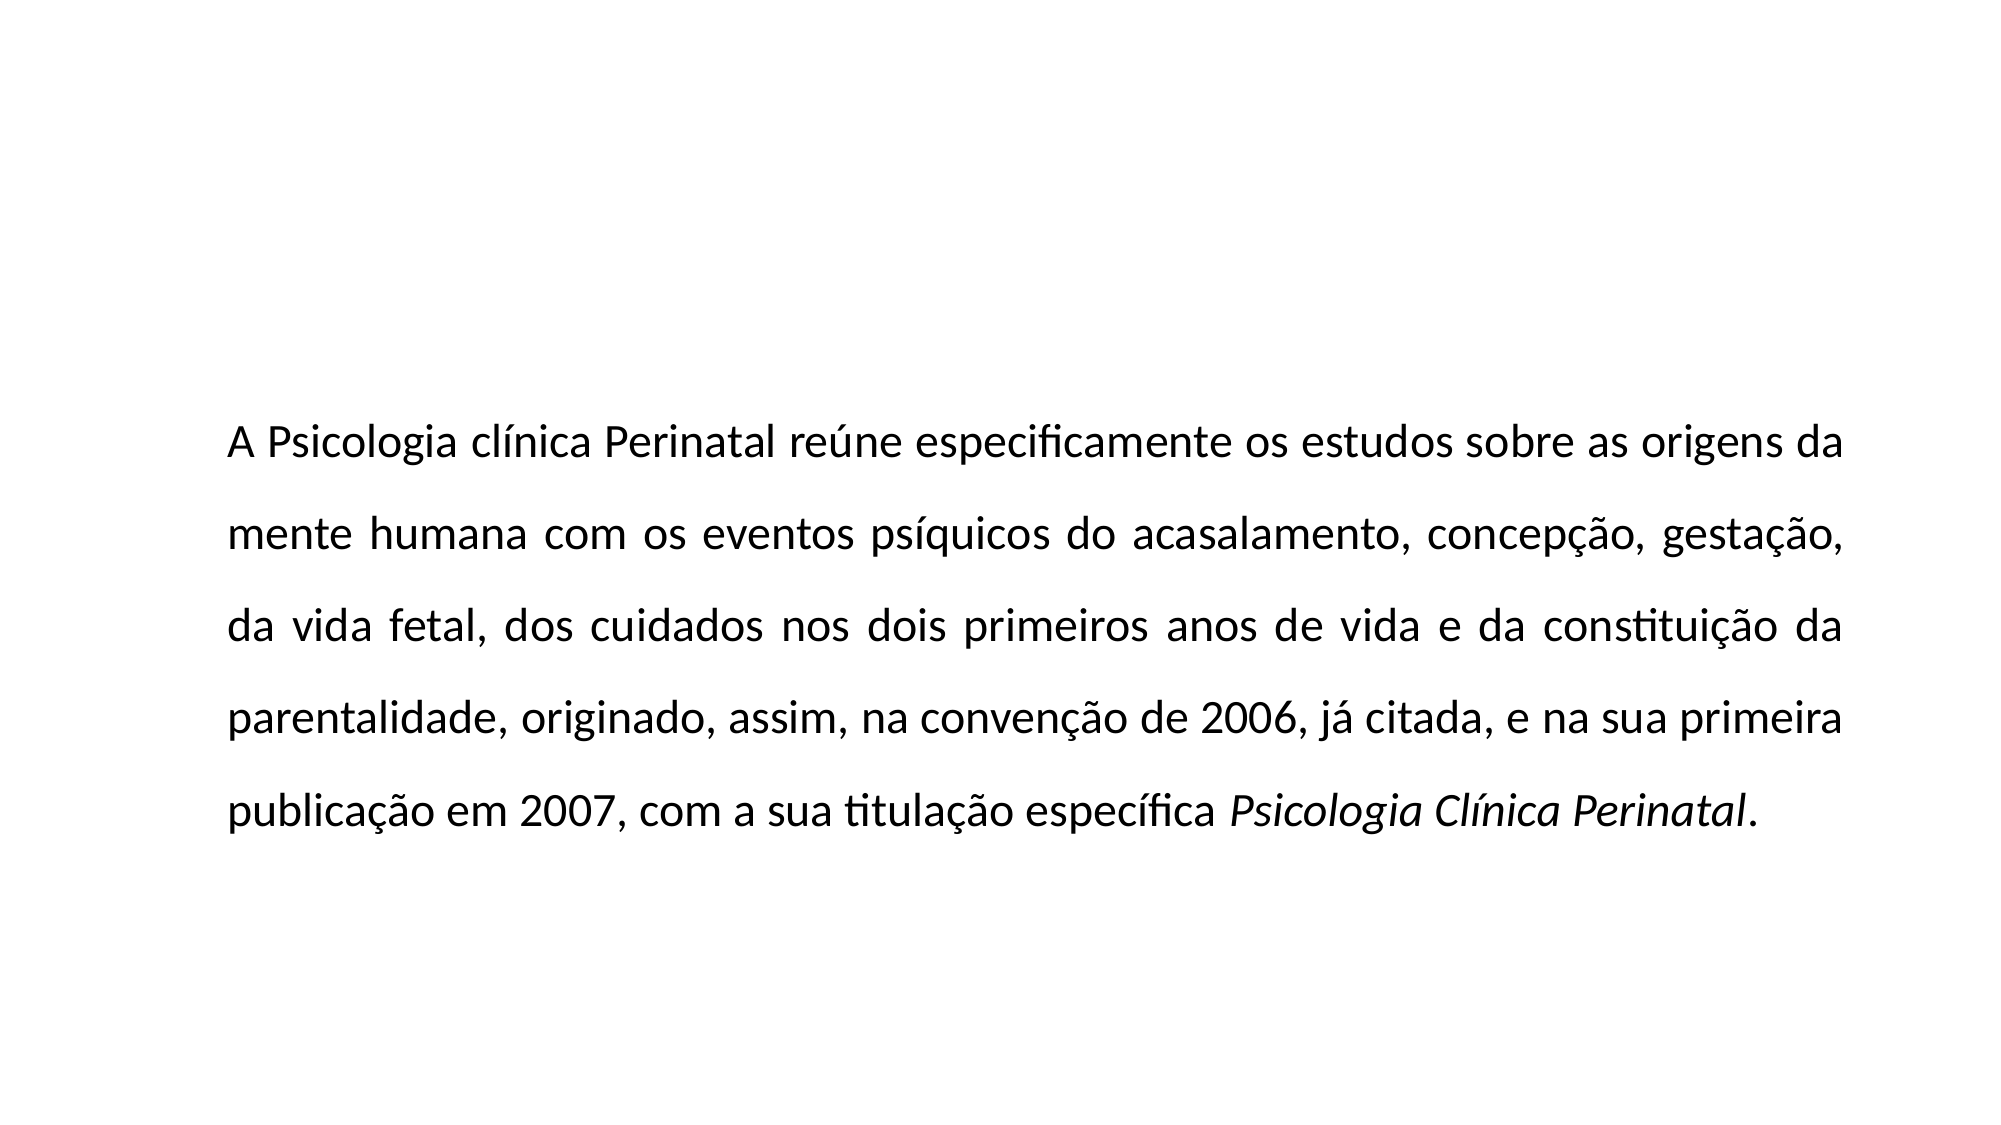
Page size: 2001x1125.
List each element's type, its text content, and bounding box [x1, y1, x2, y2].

list A Psicologia clínica Perinatal reúne especificamente os estudos sobre as origens da mente humana com os eventos psíquicos do acasalamento, concepção, gestação, da vida fetal, dos cuidados nos dois primeiros anos de vida e da constituição da parentalidade, originado, assim, na convenção de 2006, já citada, e na sua primeira publicação em 2007, com a sua titulação específica Psicologia Clínica Perinatal. [137, 299, 1863, 1014]
